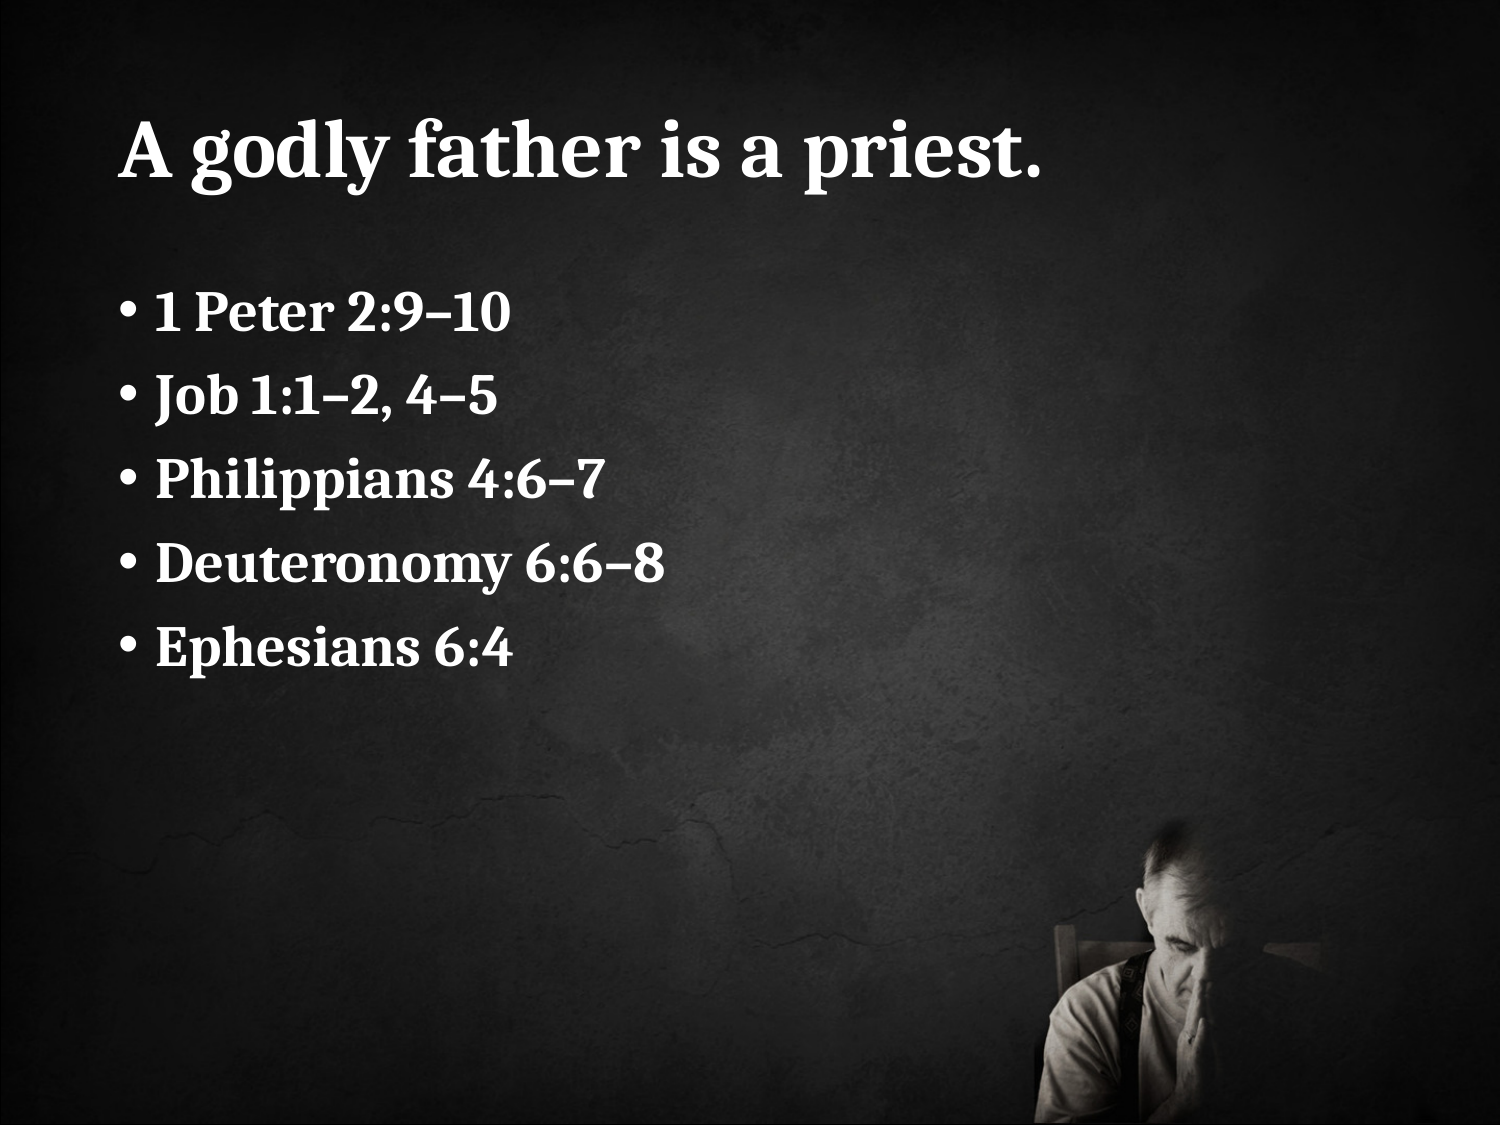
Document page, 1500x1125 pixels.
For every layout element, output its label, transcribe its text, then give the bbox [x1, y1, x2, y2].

title A godly father is a priest. [103, 59, 1397, 242]
picture [1, 0, 1500, 1124]
list 1 Peter 2:9–10 Job 1:1–2, 4–5 Philippians 4:6–7 Deuteronomy 6:6–8 Ephesians 6:4 [103, 273, 1397, 987]
